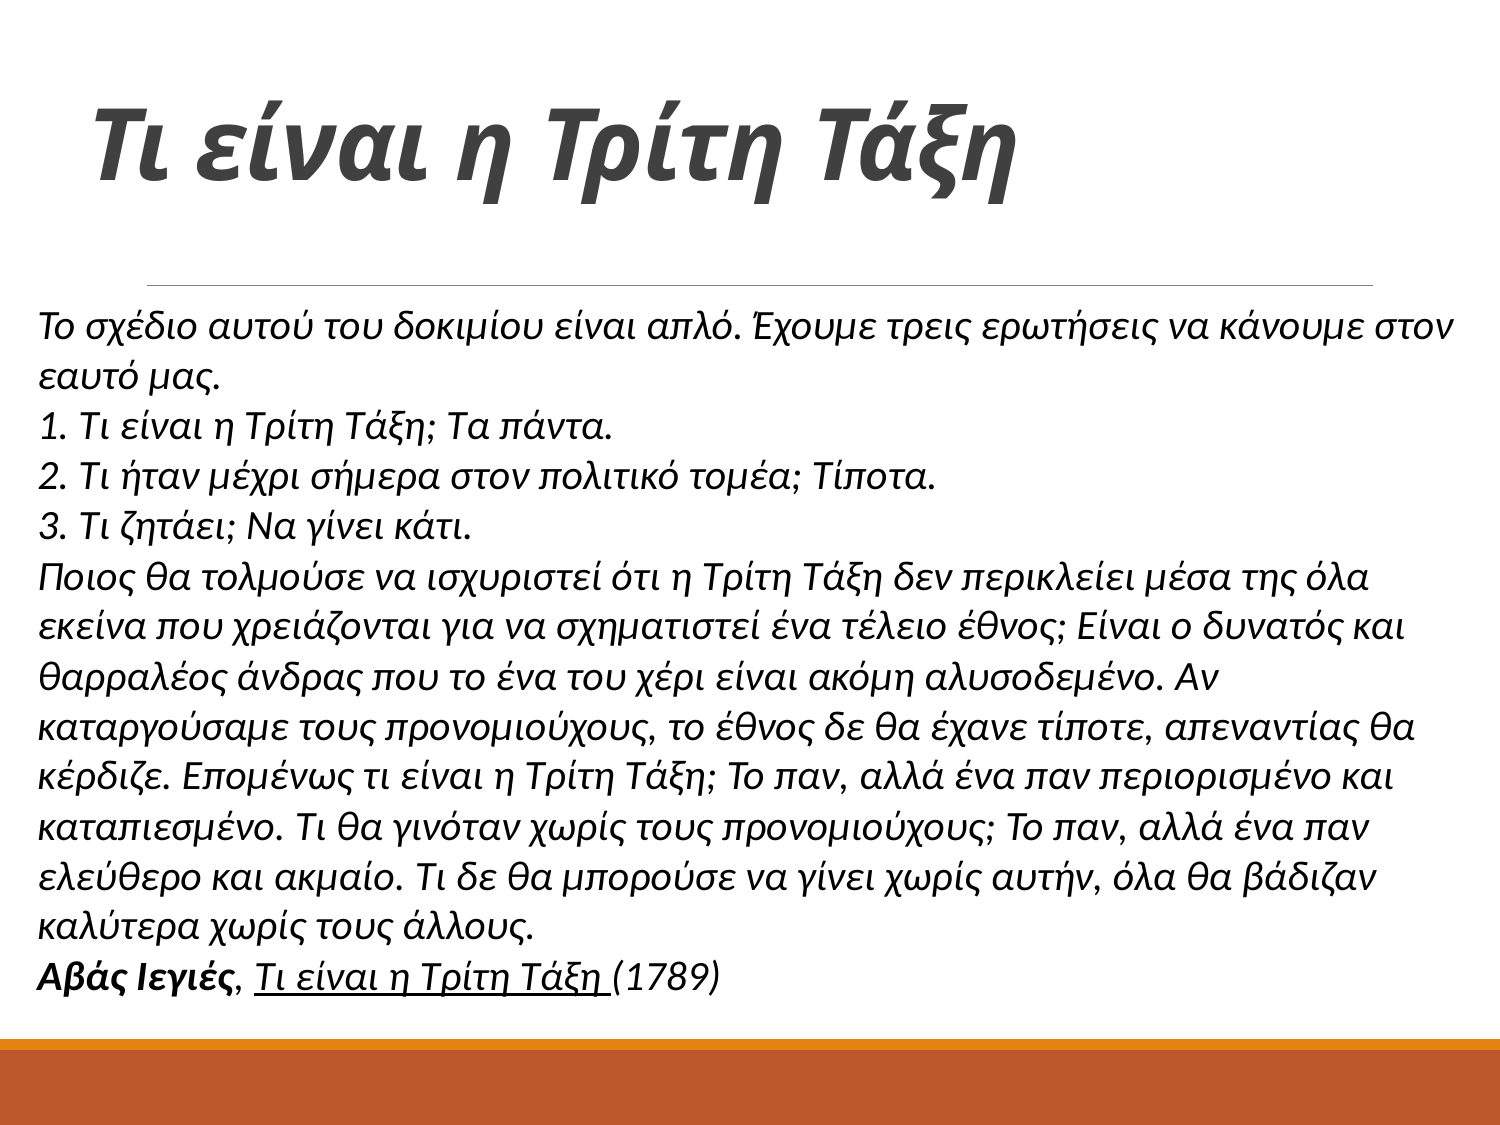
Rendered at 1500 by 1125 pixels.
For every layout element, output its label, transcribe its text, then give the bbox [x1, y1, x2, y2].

title Τι είναι η Τρίτη Τάξη [46, 66, 1488, 209]
text_box Το σχέδιο αυτού του δοκιμίου είναι απλό. Έχουμε τρεις ερωτήσεις να κάνουμε στον εαυτό μας. 1. Τι είναι η Τρίτη Τάξη; Τα πάντα. 2. Τι ήταν μέχρι σήμερα στον πολιτικό τομέα; Τίποτα. 3. Τι ζητάει; Να γίνει κάτι. Ποιος θα τολμούσε να ισχυριστεί ότι η Τρίτη Τάξη δεν περικλείει μέσα της όλα εκείνα που χρειάζονται για να σχηματιστεί ένα τέλειο έθνος; Είναι ο δυνατός και θαρραλέος άνδρας που το ένα του χέρι είναι ακόμη αλυσοδεμένο. Αν καταργούσαμε τους προνομιούχους, το έθνος δε θα έχανε τίποτε, απεναντίας θα κέρδιζε. Επομένως τι είναι η Τρίτη Τάξη; Το παν, αλλά ένα παν περιορισμένο και καταπιεσμένο. Τι θα γινόταν χωρίς τους προνομιούχους; Το παν, αλλά ένα παν ελεύθερο και ακμαίο. Τι δε θα μπορούσε να γίνει χωρίς αυτήν, όλα θα βάδιζαν καλύτερα χωρίς τους άλλους. Αβάς Ιεγιές, Τι είναι η Τρίτη Τάξη (1789) [22, 290, 1488, 1066]
